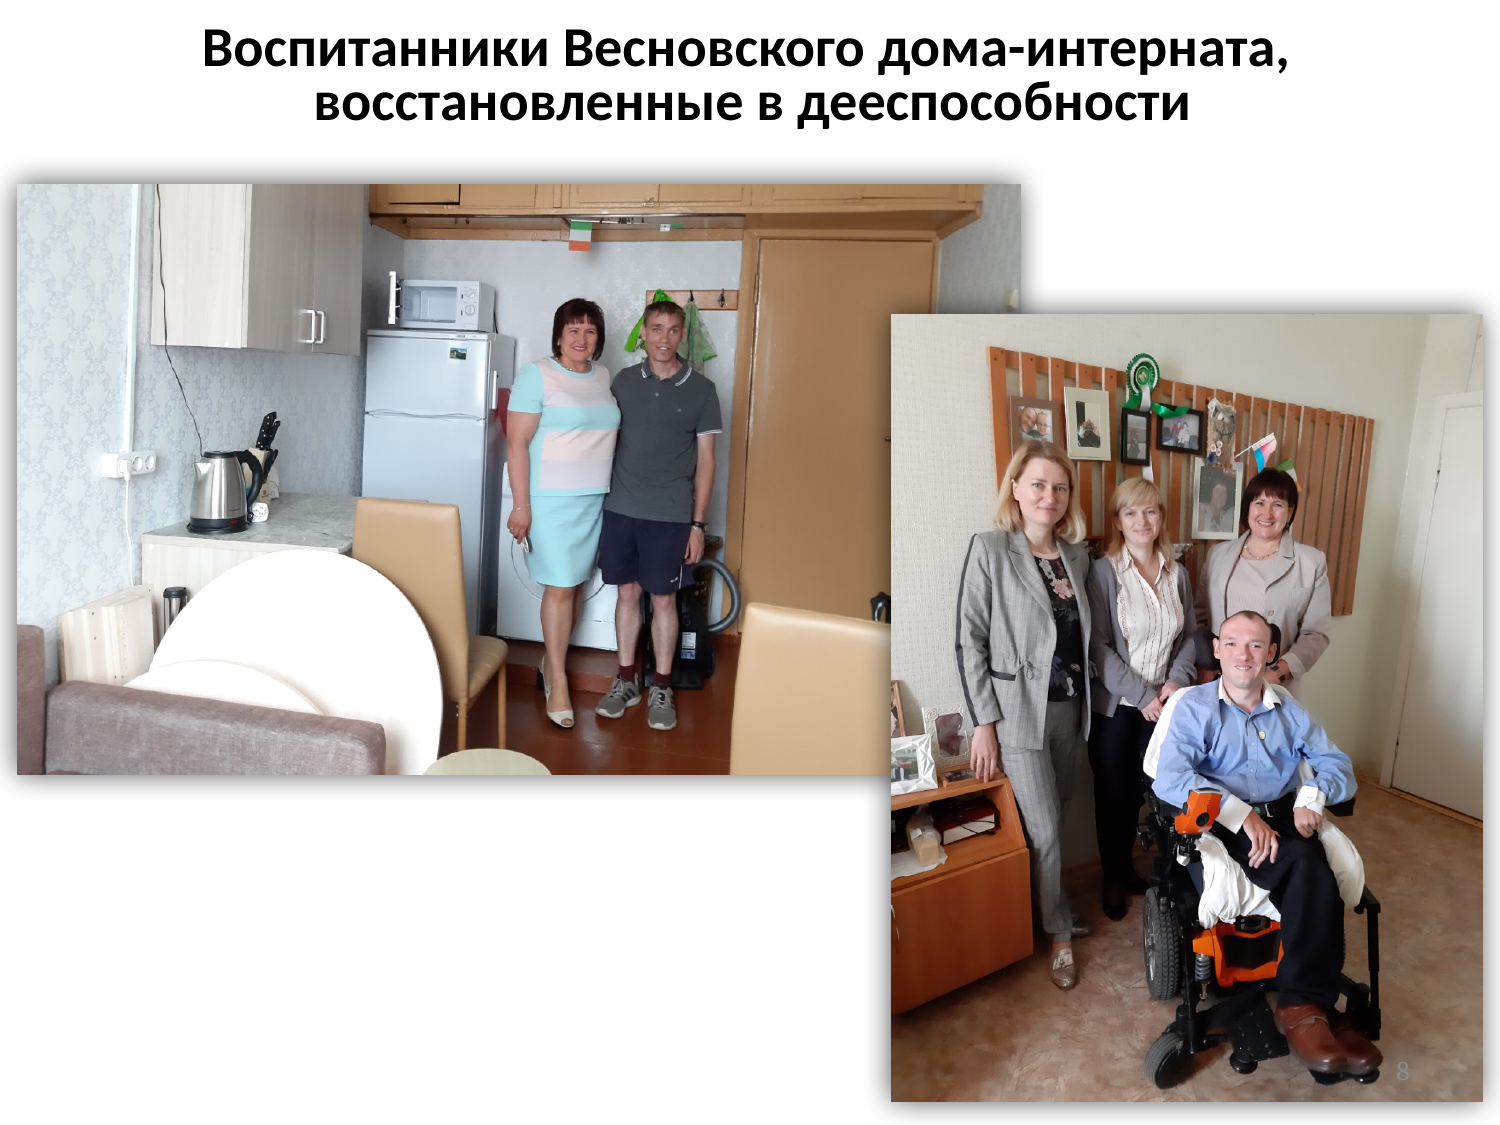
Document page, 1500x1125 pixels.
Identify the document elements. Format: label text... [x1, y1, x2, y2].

text_box Воспитанники Весновского дома-интерната, восстановленные в дееспособности [4, 19, 1500, 131]
picture [17, 184, 1483, 1103]
